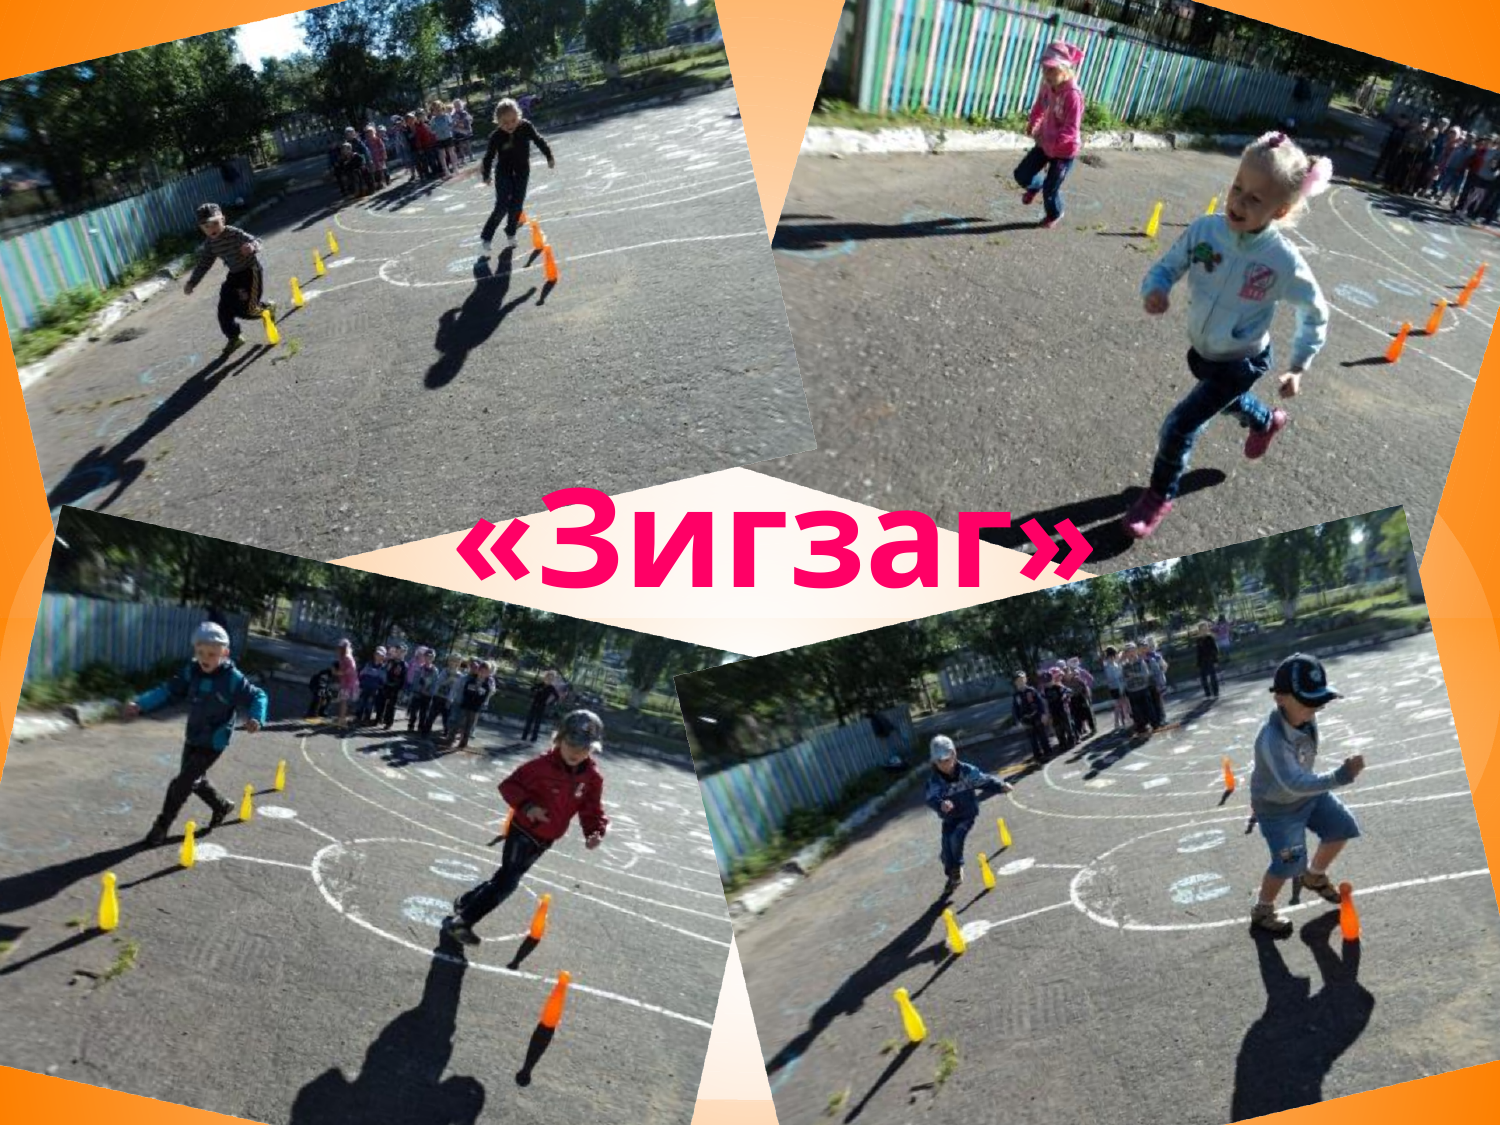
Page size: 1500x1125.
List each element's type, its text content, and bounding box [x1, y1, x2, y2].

text_box «Зигзаг» [436, 544, 771, 579]
picture [0, 0, 1500, 1125]
